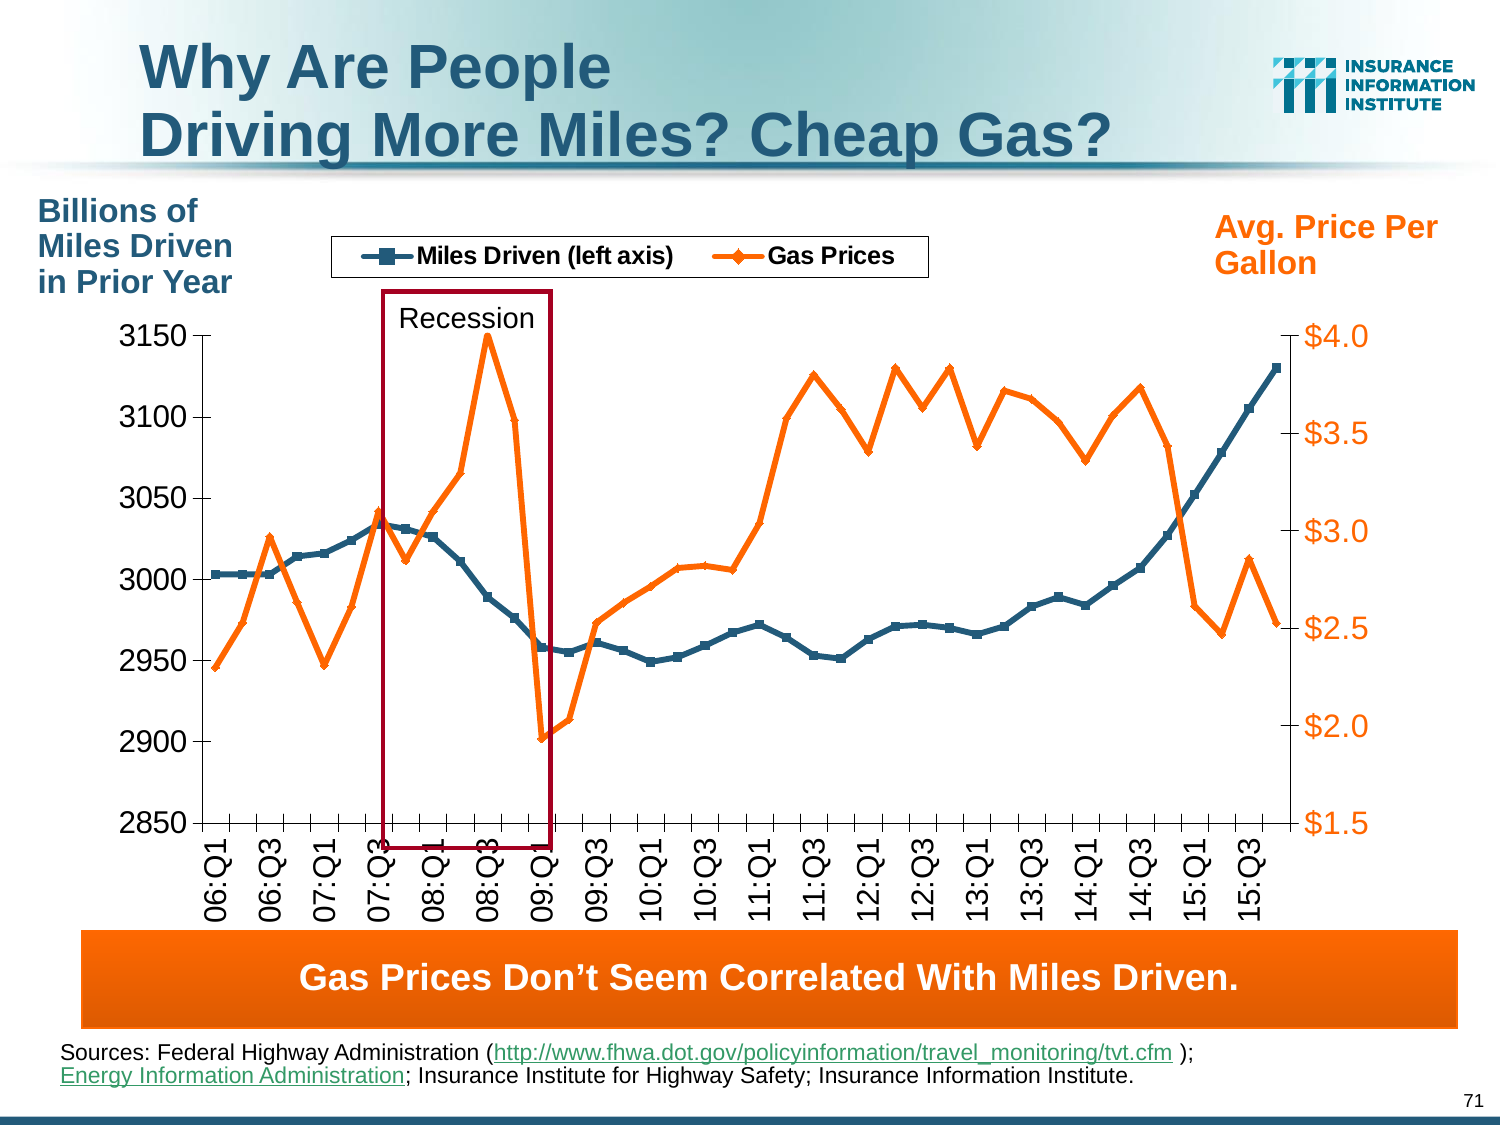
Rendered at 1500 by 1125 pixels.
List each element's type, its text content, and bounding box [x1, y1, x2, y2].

text_box Billions of Miles Driven in Prior Year [37, 193, 267, 302]
text_box Sources: Federal Highway Administration (http://www.fhwa.dot.gov/policyinformation/travel_monitoring/tvt.cfm ); Energy Information Administration; Insurance Institute for Highway Safety; Insurance Information Institute. [0, 1041, 1461, 1111]
chart [91, 231, 1370, 942]
text_box 71 [1461, 1091, 1485, 1111]
text_box Gas Prices Don’t Seem Correlated With Miles Driven. [81, 930, 1457, 1028]
text_box Avg. Price Per Gallon [1214, 209, 1485, 282]
title Why Are People Driving More Miles? Cheap Gas? [131, 39, 1233, 166]
picture [0, 0, 1500, 189]
